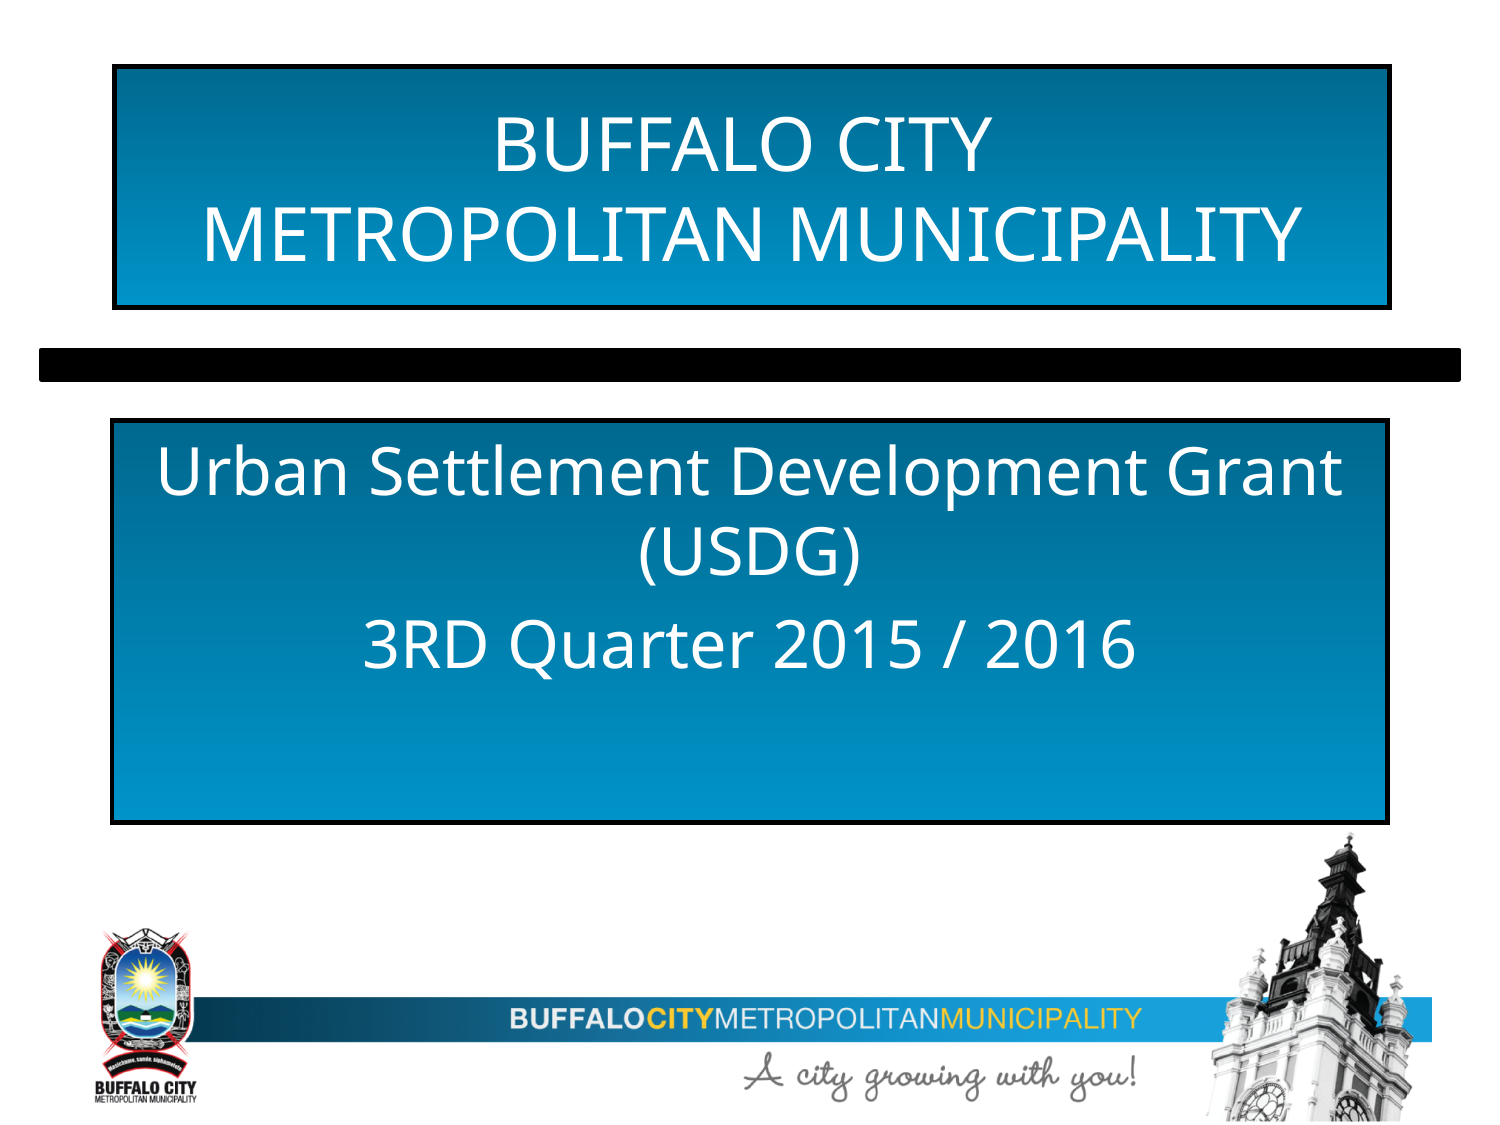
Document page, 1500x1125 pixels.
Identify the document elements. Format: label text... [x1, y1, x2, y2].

picture [72, 822, 1432, 1122]
text_box [41, 349, 1459, 380]
title BUFFALO CITY METROPOLITAN MUNICIPALITY [114, 66, 1390, 308]
subtitle Urban Settlement Development Grant (USDG) 3RD Quarter 2015 / 2016 [111, 420, 1389, 820]
